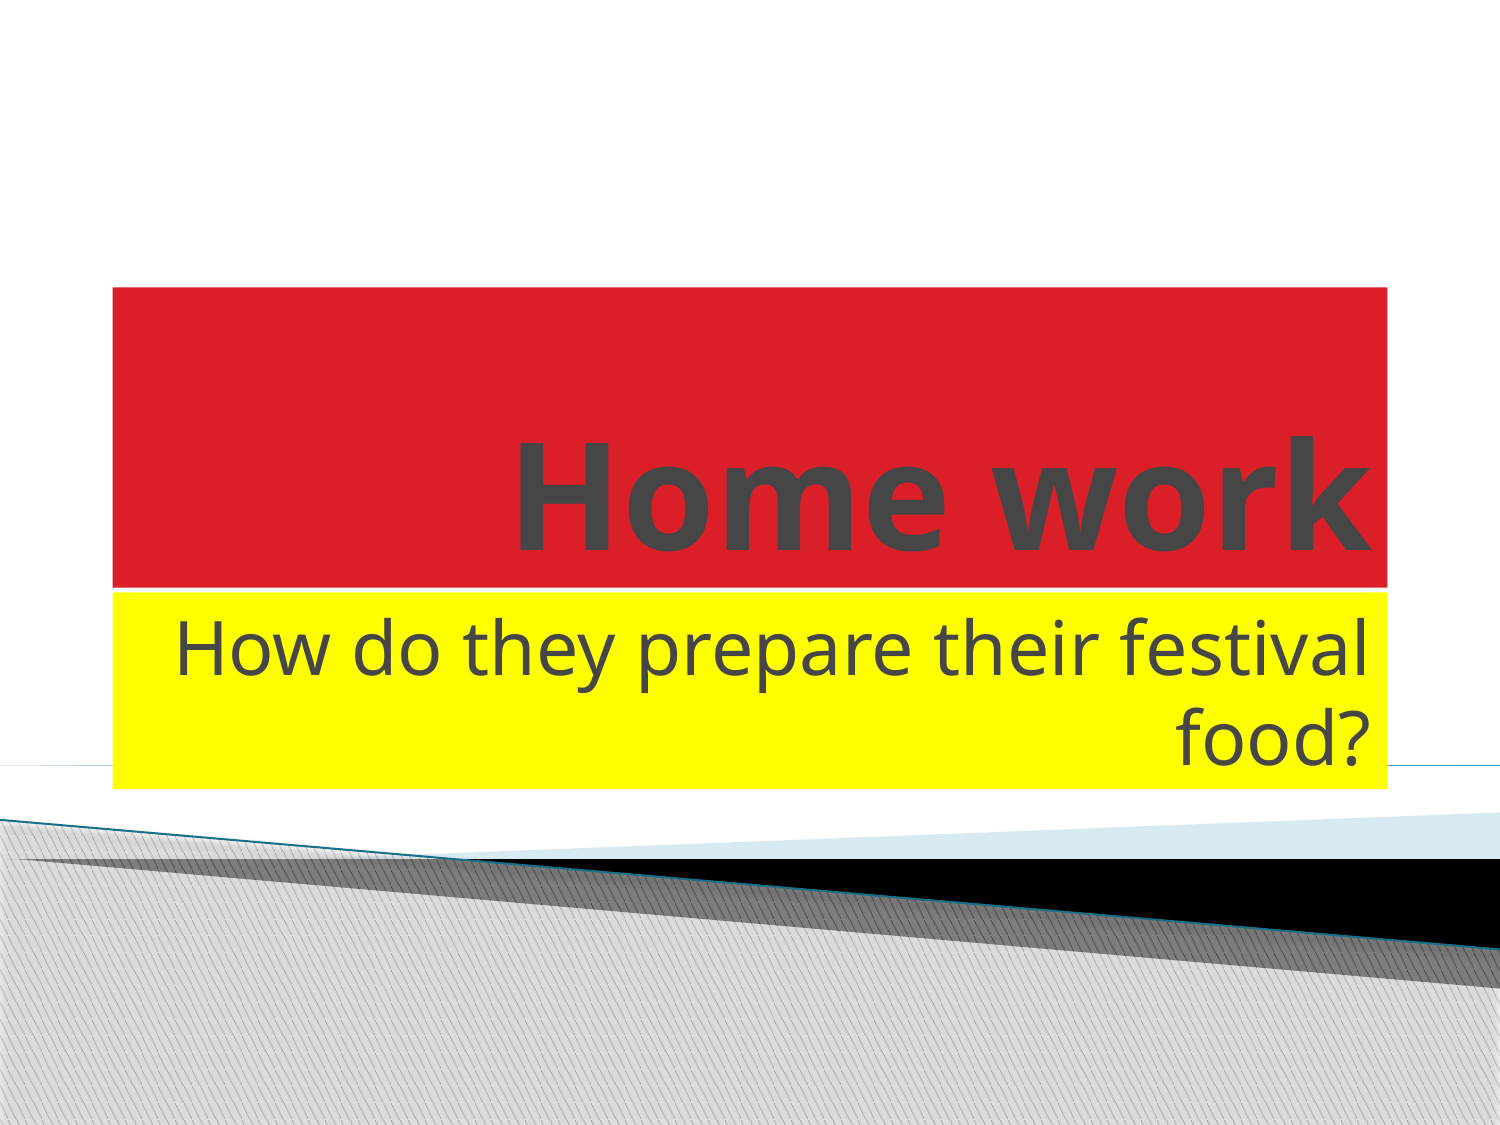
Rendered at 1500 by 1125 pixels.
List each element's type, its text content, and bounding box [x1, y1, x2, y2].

subtitle How do they prepare their festival food? [112, 592, 1388, 790]
picture [5, 859, 1500, 989]
title Home work [112, 287, 1388, 588]
